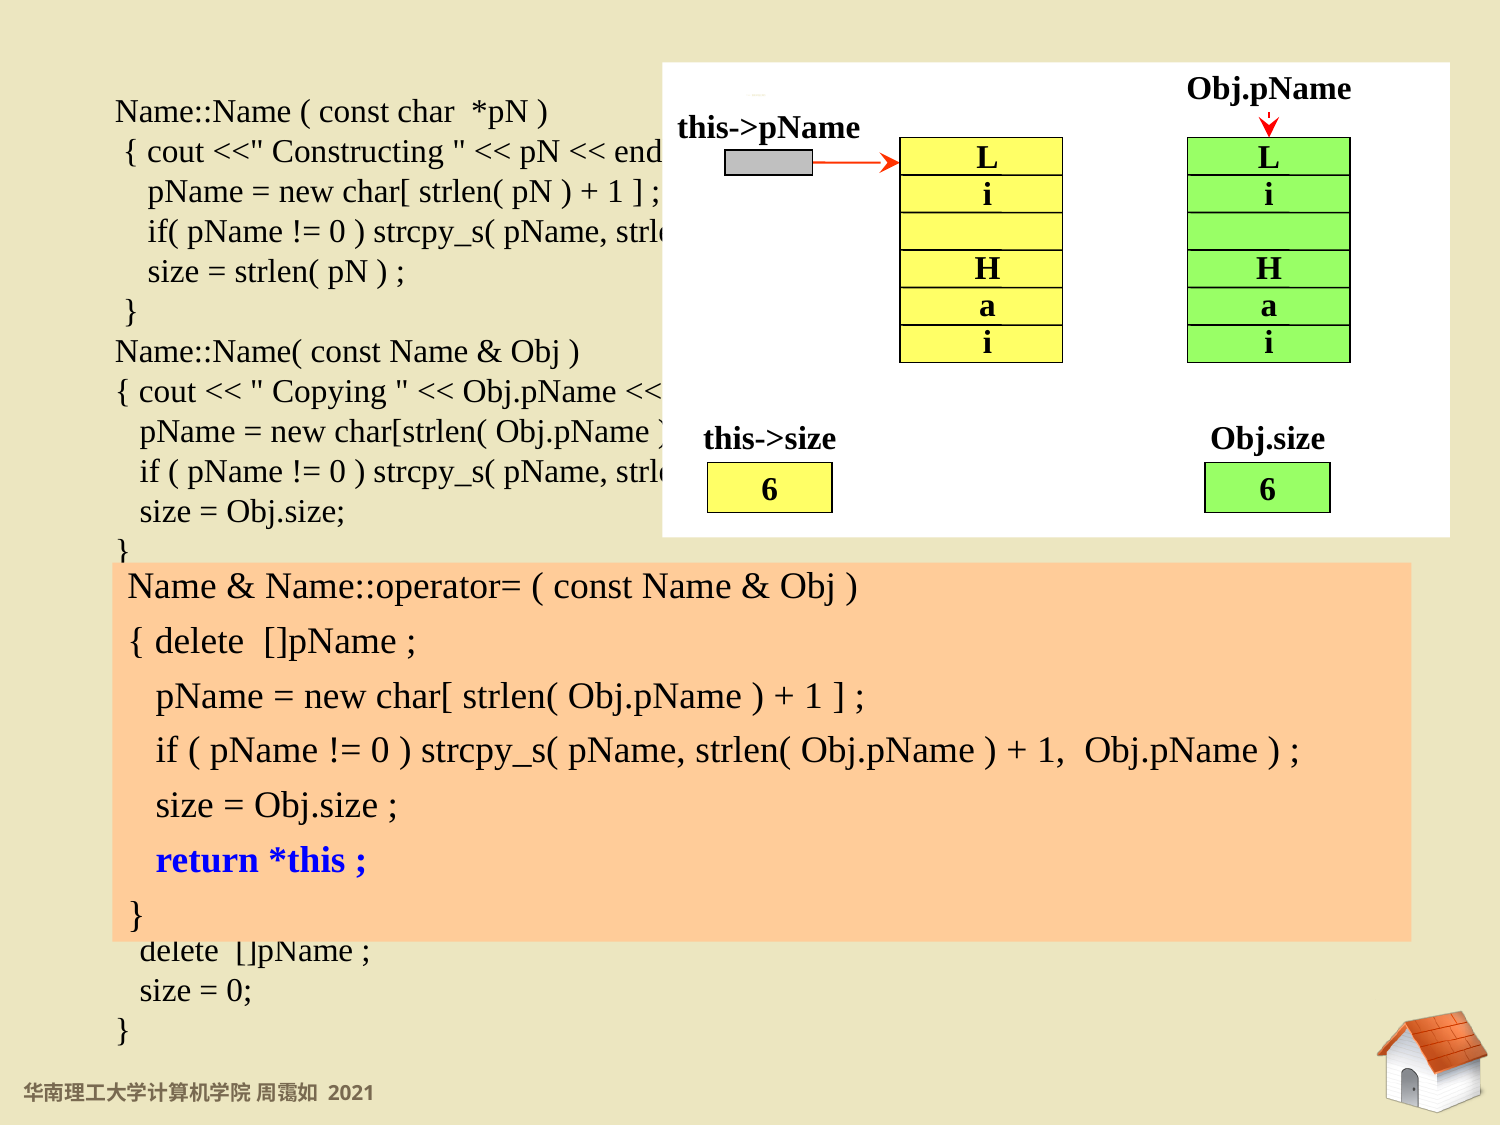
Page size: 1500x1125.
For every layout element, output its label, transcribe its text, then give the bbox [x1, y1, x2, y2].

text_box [661, 112, 877, 176]
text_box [687, 419, 853, 513]
text_box Name::Name ( const char *pN ) { cout <<" Constructing " << pN << endl ; pName = new char[ strlen( pN ) + 1 ] ; if( pName != 0 ) strcpy_s( pName, strlen( pN ) + 1 , pN ) ; size = strlen( pN ) ; } Name::Name( const Name & Obj ) //复制构造函数 { cout << " Copying " << Obj.pName << " into its own block\n"; pName = new char[strlen( Obj.pName ) + 1 ] ; if ( pName != 0 ) strcpy_s( pName, strlen( Obj.pName ) + 1, Obj.pName ) ; size = Obj.size; } Name & Name::operator= ( const Name & Obj ) // 重载赋值运算符 { delete []pName ; pName = new char[ strlen( Obj.pName ) + 1 ] ; if ( pName != 0 ) strcpy_s( pName, strlen( Obj.pName ) + 1, Obj.pName ) ; size = Obj.size ; return *this ; } Name::~ Name() { cout << " Destructing " << pName << endl ; delete []pName ; size = 0; } [99, 82, 1188, 1056]
text_box [662, 62, 1450, 538]
picture [1375, 999, 1488, 1124]
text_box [1170, 62, 1368, 513]
text_box Name & Name::operator= ( const Name & Obj ) { delete []pName ; pName = new char[ strlen( Obj.pName ) + 1 ] ; if ( pName != 0 ) strcpy_s( pName, strlen( Obj.pName ) + 1, Obj.pName ) ; size = Obj.size ; return *this ; } [112, 562, 1412, 942]
title 7.3.2 重载赋值运算符 [137, 87, 1165, 275]
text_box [899, 137, 1063, 363]
